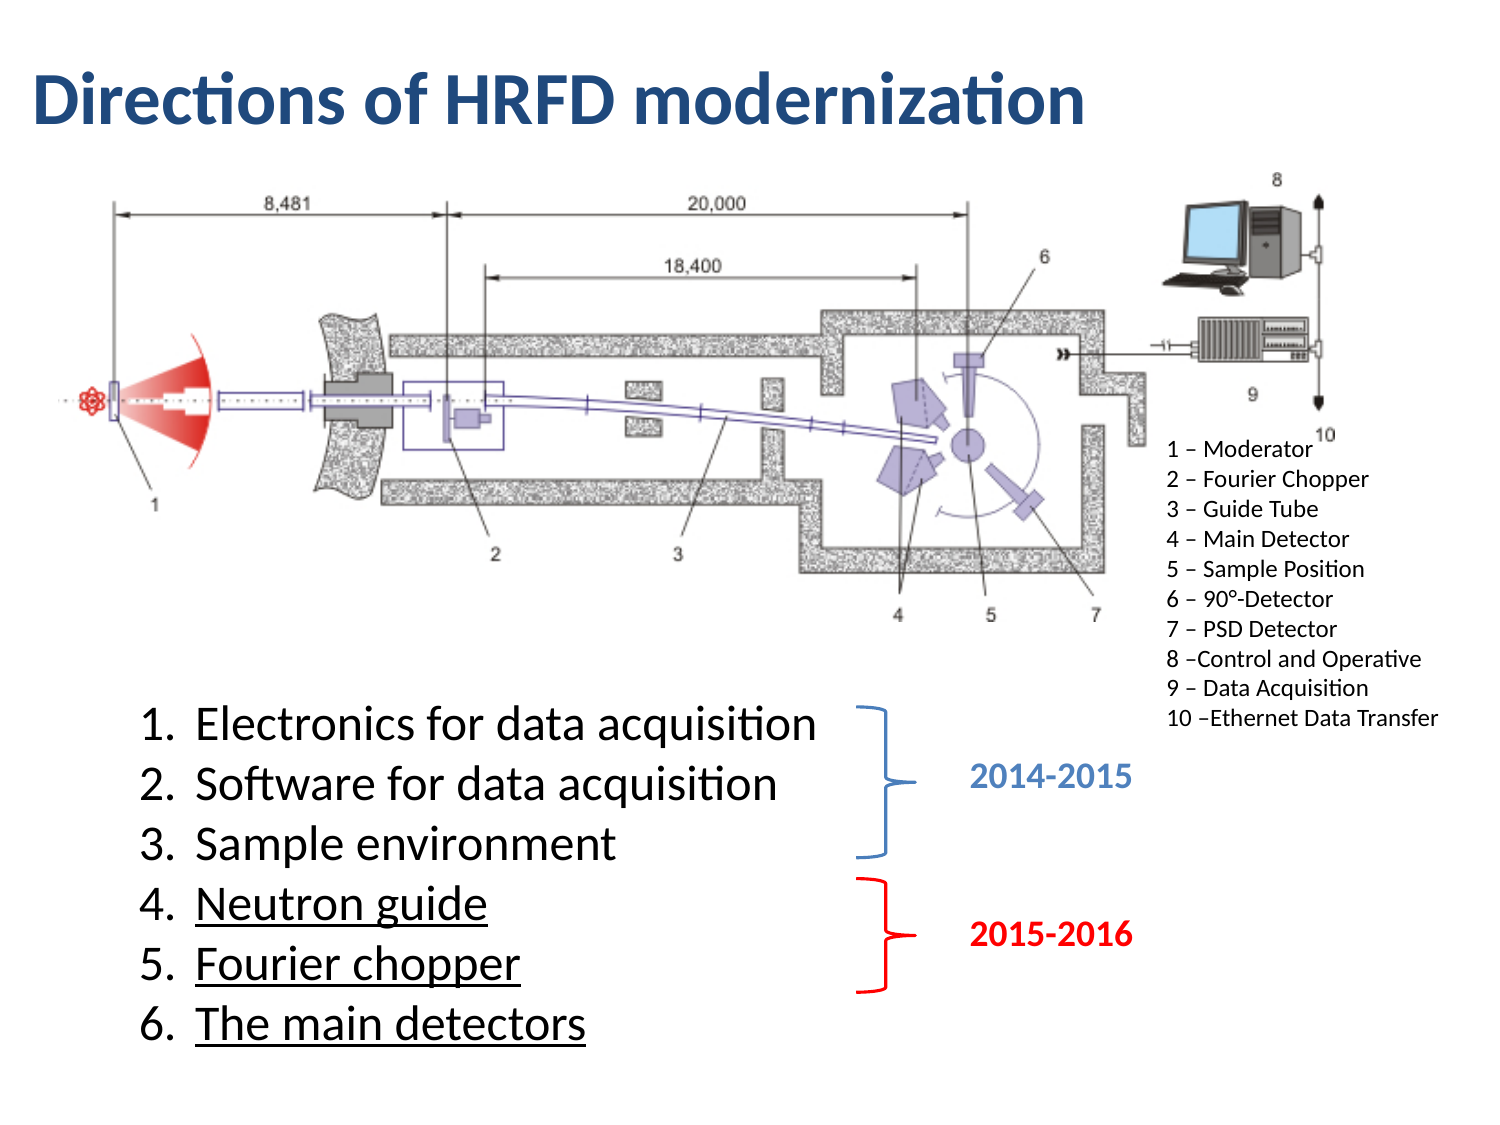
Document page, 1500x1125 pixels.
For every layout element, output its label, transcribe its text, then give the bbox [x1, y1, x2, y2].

text_box 2015-2016 [954, 902, 1156, 962]
text_box 1 – Moderator 2 – Fourier Chopper 3 – Guide Tube 4 – Main Detector 5 – Sample Position 6 – 90°-Detector 7 – PSD Detector 8 –Control and Operative 9 – Data Acquisition 10 –Ethernet Data Transfer [1151, 425, 1500, 740]
text_box [856, 877, 917, 994]
text_box 2014-2015 [954, 743, 1156, 804]
title Directions of HRFD modernization [17, 26, 1500, 164]
text_box Electronics for data acquisition Software for data acquisition Sample environment Neutron guide Fourier chopper The main detectors [123, 683, 1270, 1058]
text_box [856, 706, 917, 859]
picture [58, 172, 1335, 622]
